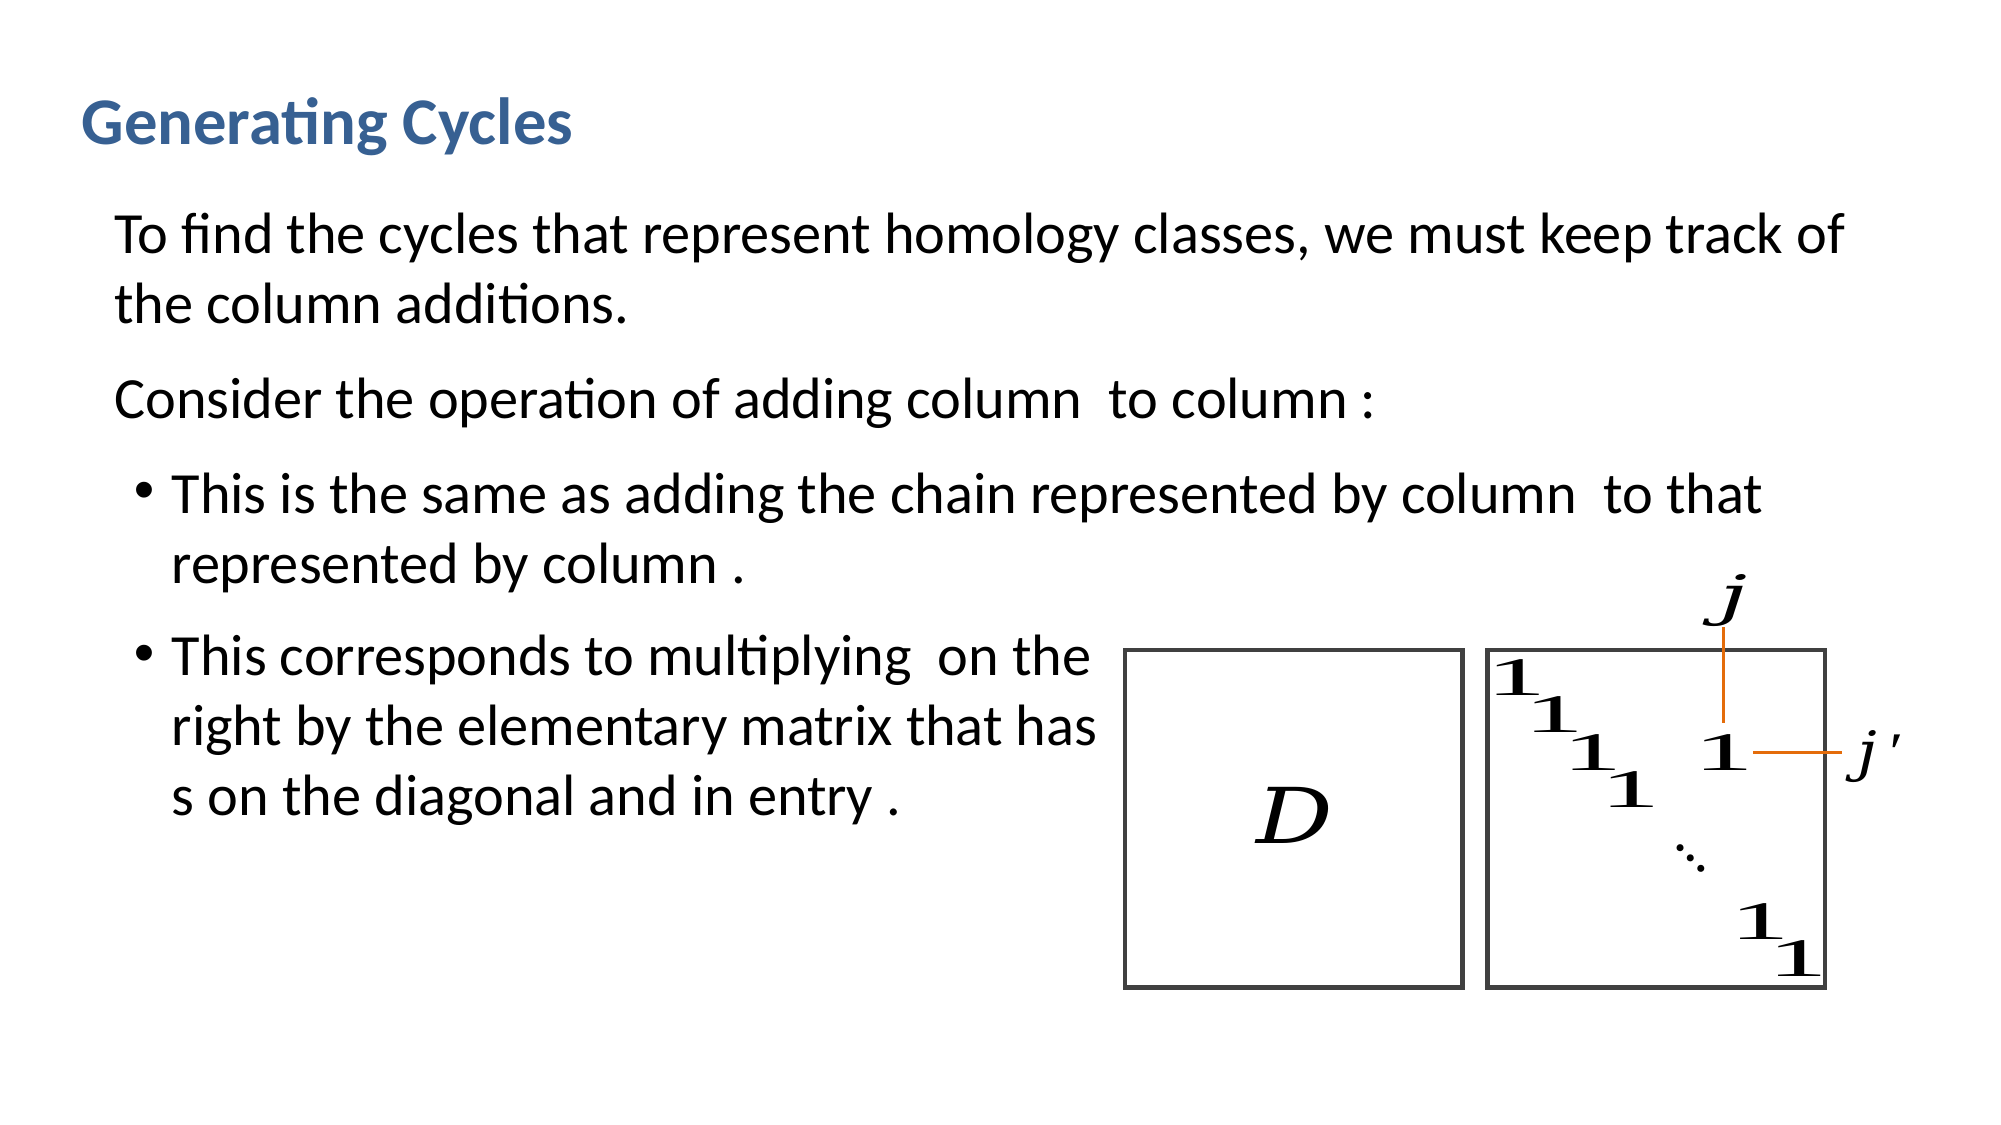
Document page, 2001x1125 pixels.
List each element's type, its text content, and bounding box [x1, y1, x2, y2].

text_box [1124, 649, 1463, 988]
text_box … [1650, 789, 1760, 899]
text_box [1486, 649, 1826, 988]
text_box Generating Cycles [67, 70, 589, 166]
